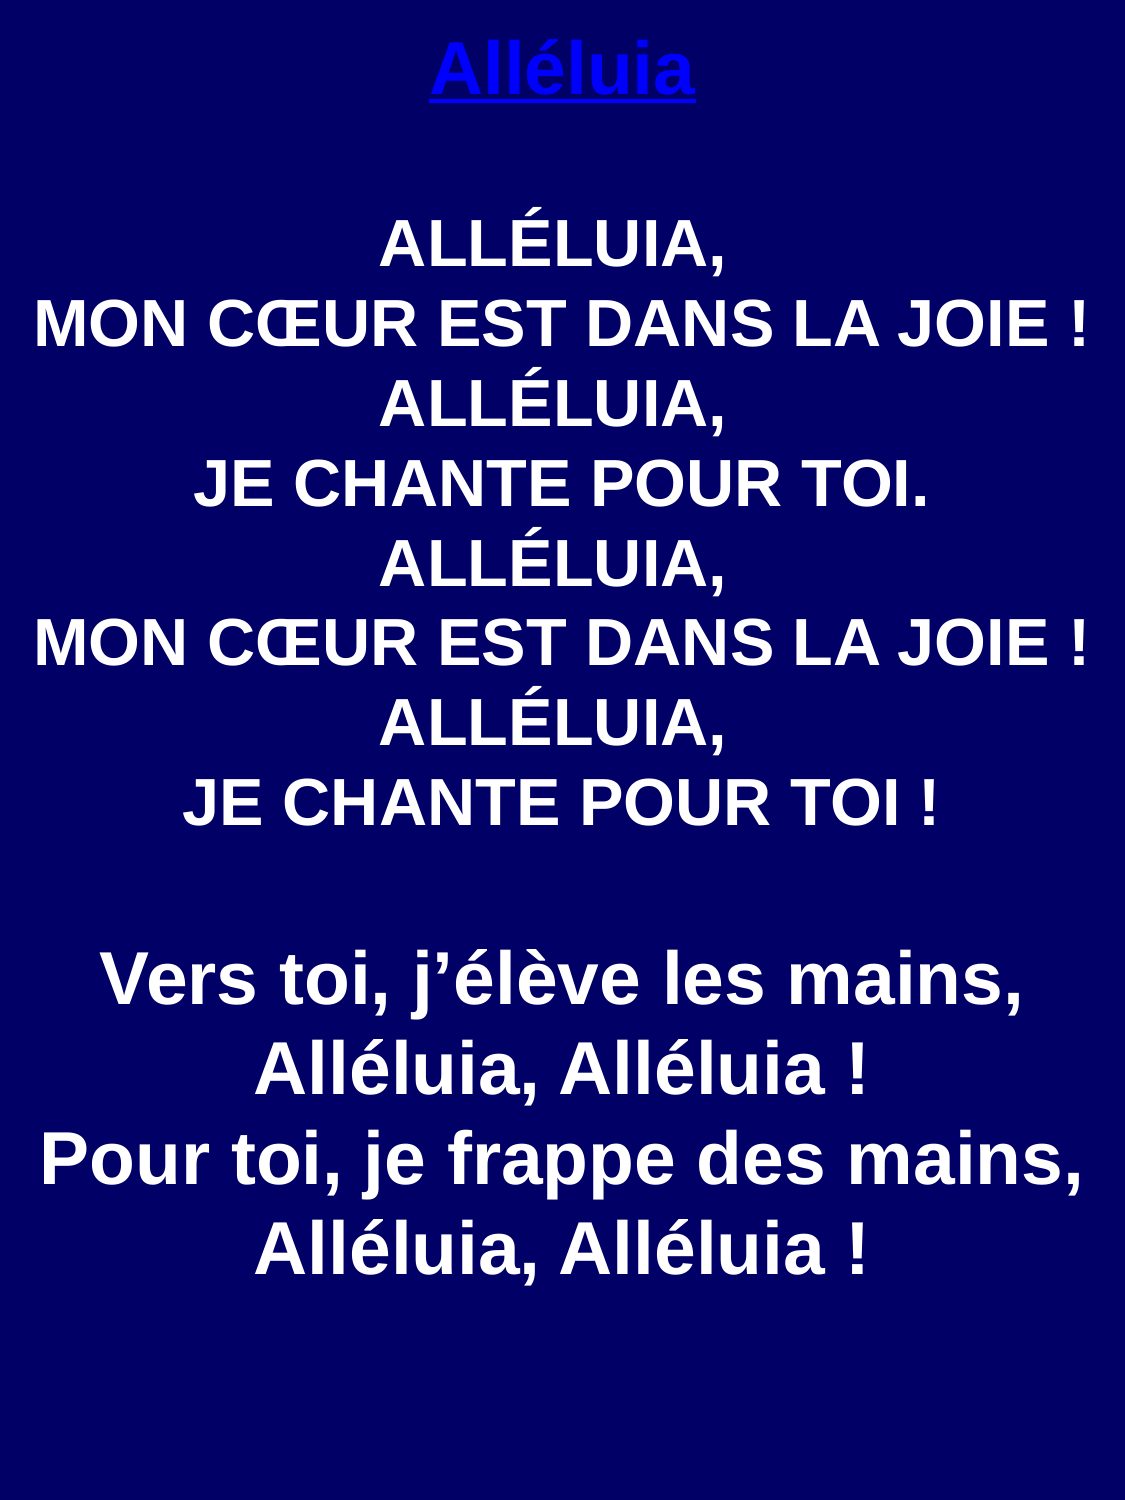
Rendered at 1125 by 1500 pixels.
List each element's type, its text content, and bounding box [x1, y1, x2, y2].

text_box Alléluia ALLÉLUIA, MON CŒUR EST DANS LA JOIE ! ALLÉLUIA, JE CHANTE POUR TOI. ALLÉLUIA, MON CŒUR EST DANS LA JOIE ! ALLÉLUIA, JE CHANTE POUR TOI ! Vers toi, j’élève les mains, Alléluia, Alléluia ! Pour toi, je frappe des mains, Alléluia, Alléluia ! [0, 11, 1125, 1297]
